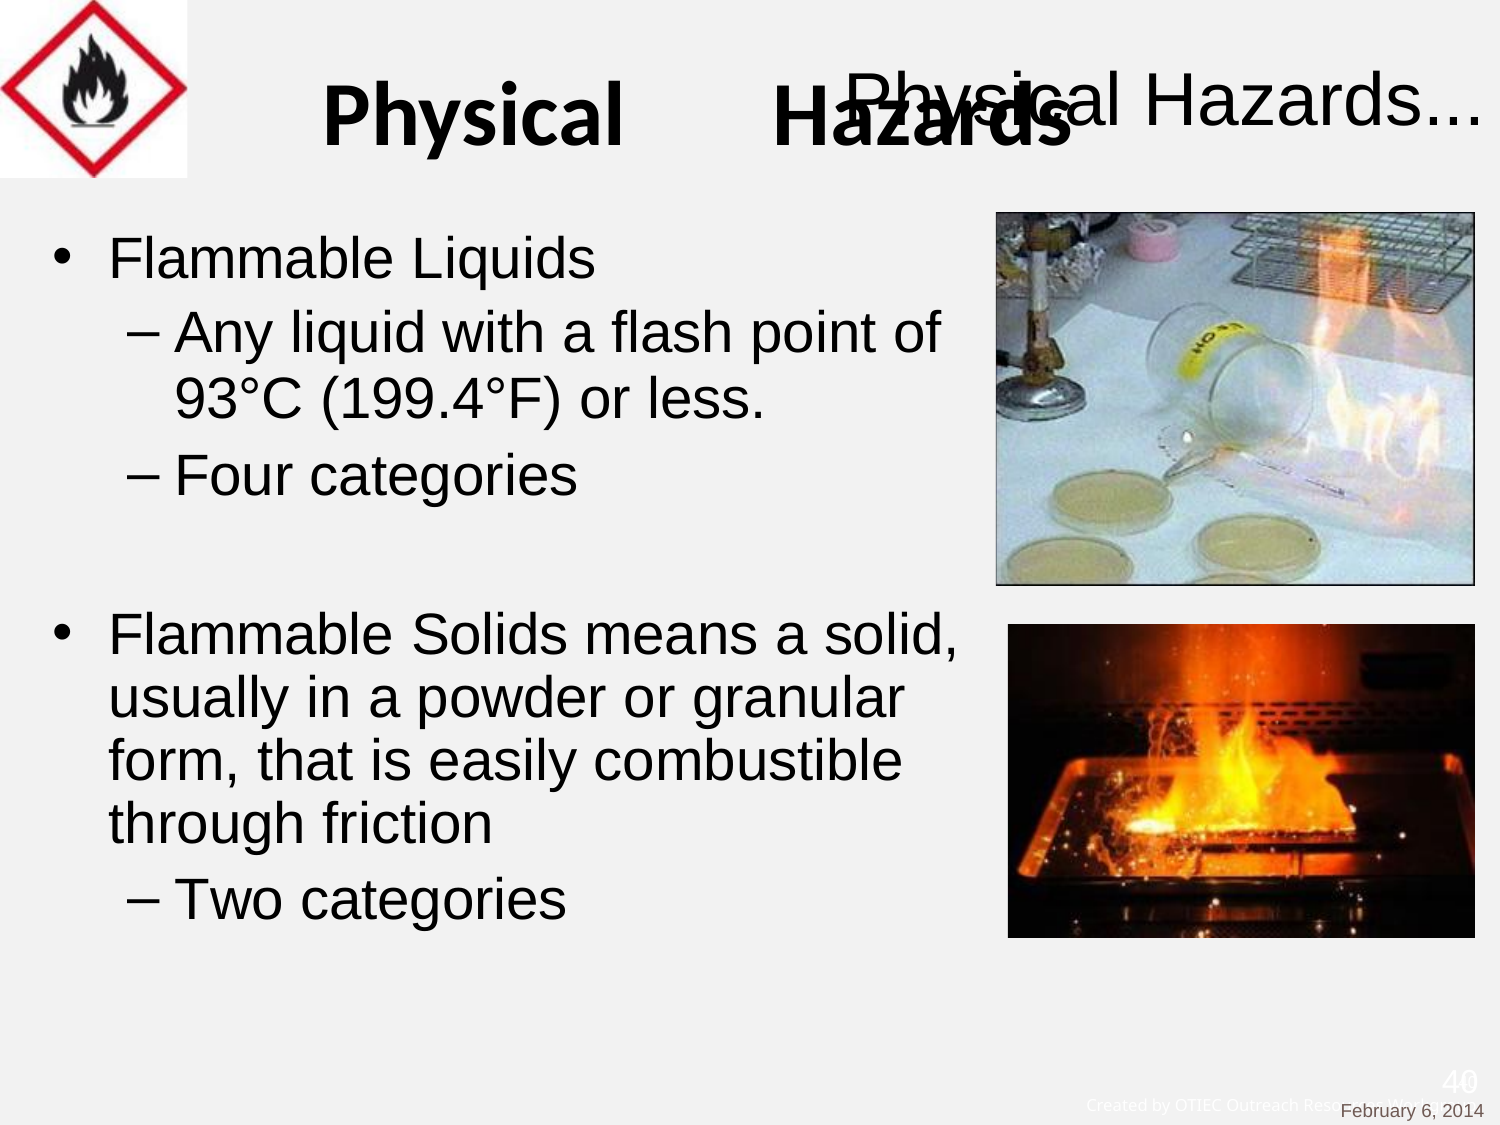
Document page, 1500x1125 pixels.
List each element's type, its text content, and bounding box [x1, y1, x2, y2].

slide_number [1338, 1061, 1486, 1125]
text_box [1007, 624, 1475, 938]
text_box [0, 0, 188, 178]
text_box Flammable Liquids Any liquid with a flash point of 93°C (199.4°F) or less. Four categories Flammable Solids means a solid, usually in a powder or granular form, that is easily combustible through friction Two categories [50, 220, 968, 932]
text_box [995, 212, 1475, 586]
title Physical Hazards [13, 46, 1487, 138]
text_box Physical Hazards... [841, 50, 1488, 141]
